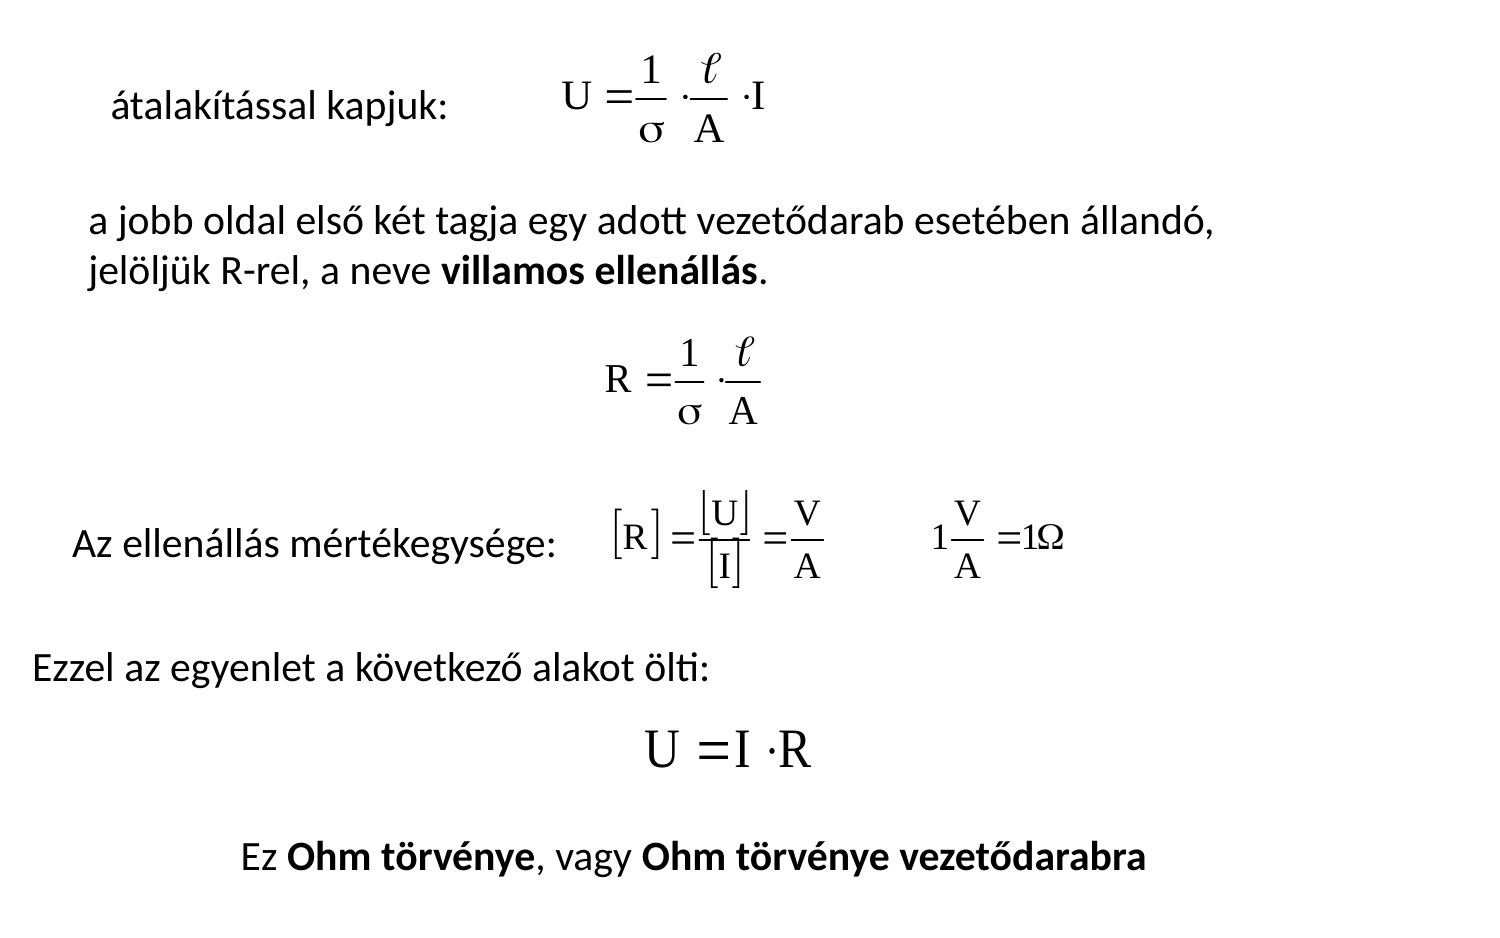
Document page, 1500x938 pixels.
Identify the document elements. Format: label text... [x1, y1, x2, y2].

text_box a jobb oldal első két tagja egy adott vezetődarab esetében állandó, jelöljük R-rel, a neve villamos ellenállás. [73, 185, 1328, 300]
text_box Az ellenállás mértékegysége: [57, 508, 573, 574]
text_box Ezzel az egyenlet a következő alakot ölti: [17, 631, 726, 697]
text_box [608, 490, 1072, 593]
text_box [598, 326, 768, 434]
text_box Ez Ohm törvénye, vagy Ohm törvénye vezetődarabra [225, 821, 1176, 886]
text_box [553, 43, 773, 152]
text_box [636, 716, 823, 782]
text_box átalakítással kapjuk: [95, 70, 465, 136]
